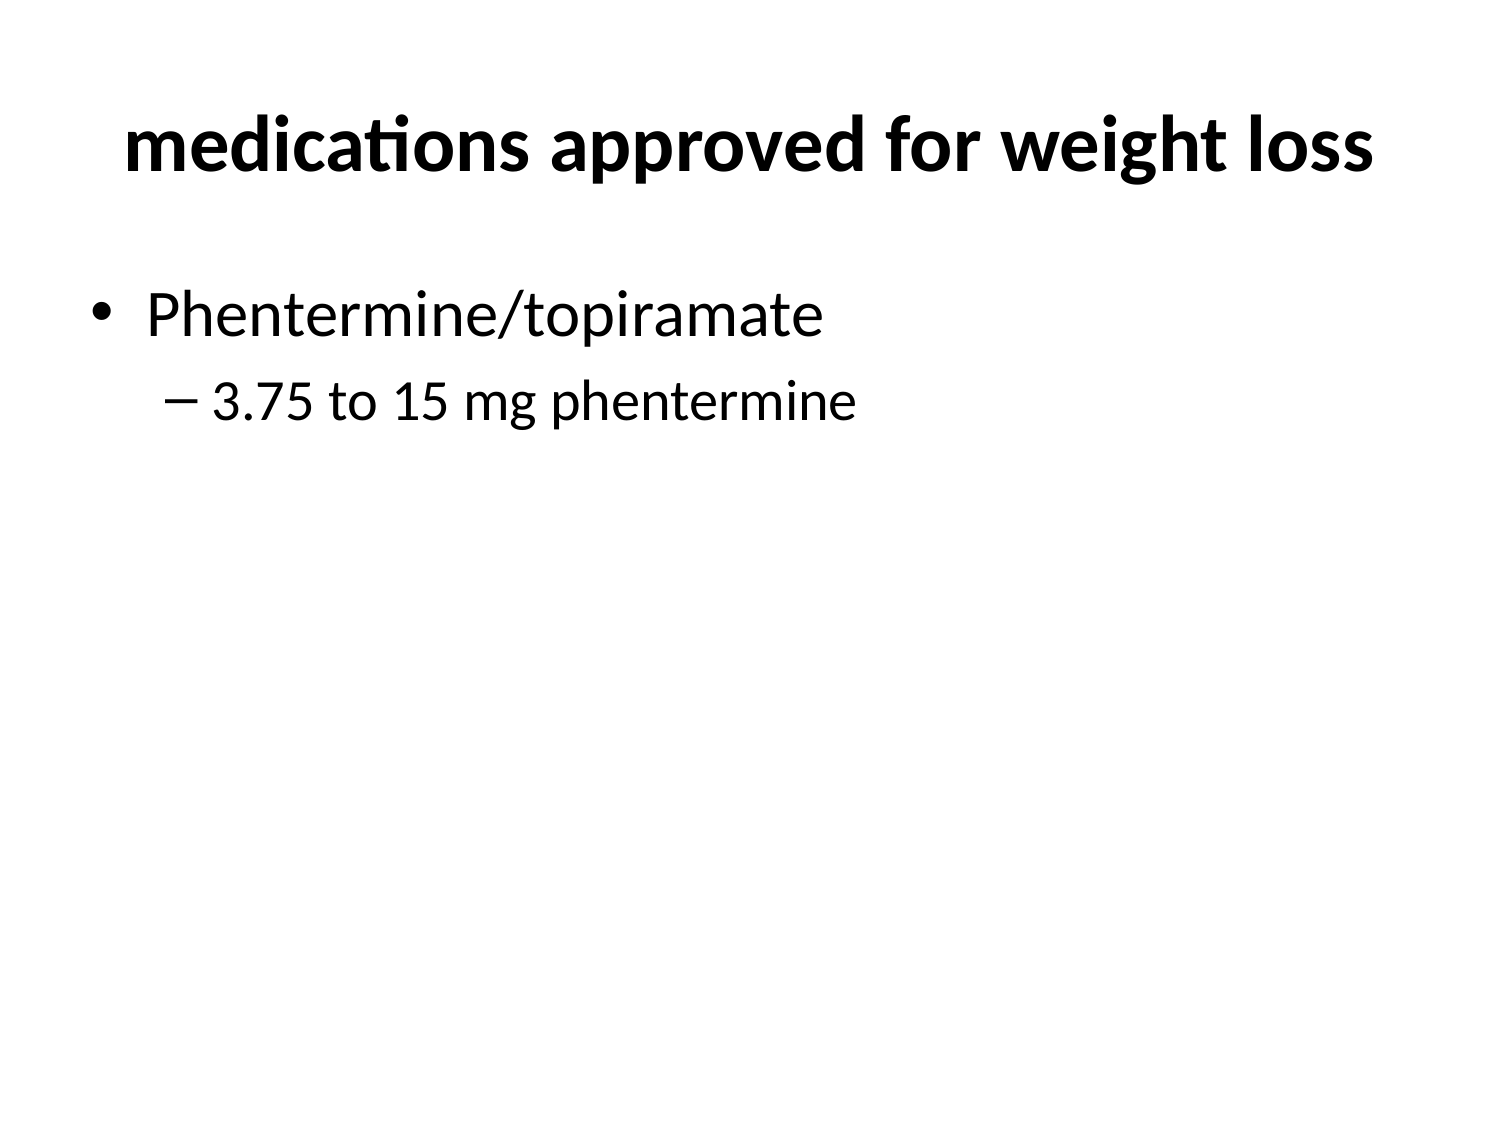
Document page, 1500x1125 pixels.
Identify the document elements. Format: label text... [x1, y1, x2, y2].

title medications approved for weight loss [75, 45, 1425, 233]
list Phentermine/topiramate 3.75 to 15 mg phentermine [75, 262, 1425, 1005]
